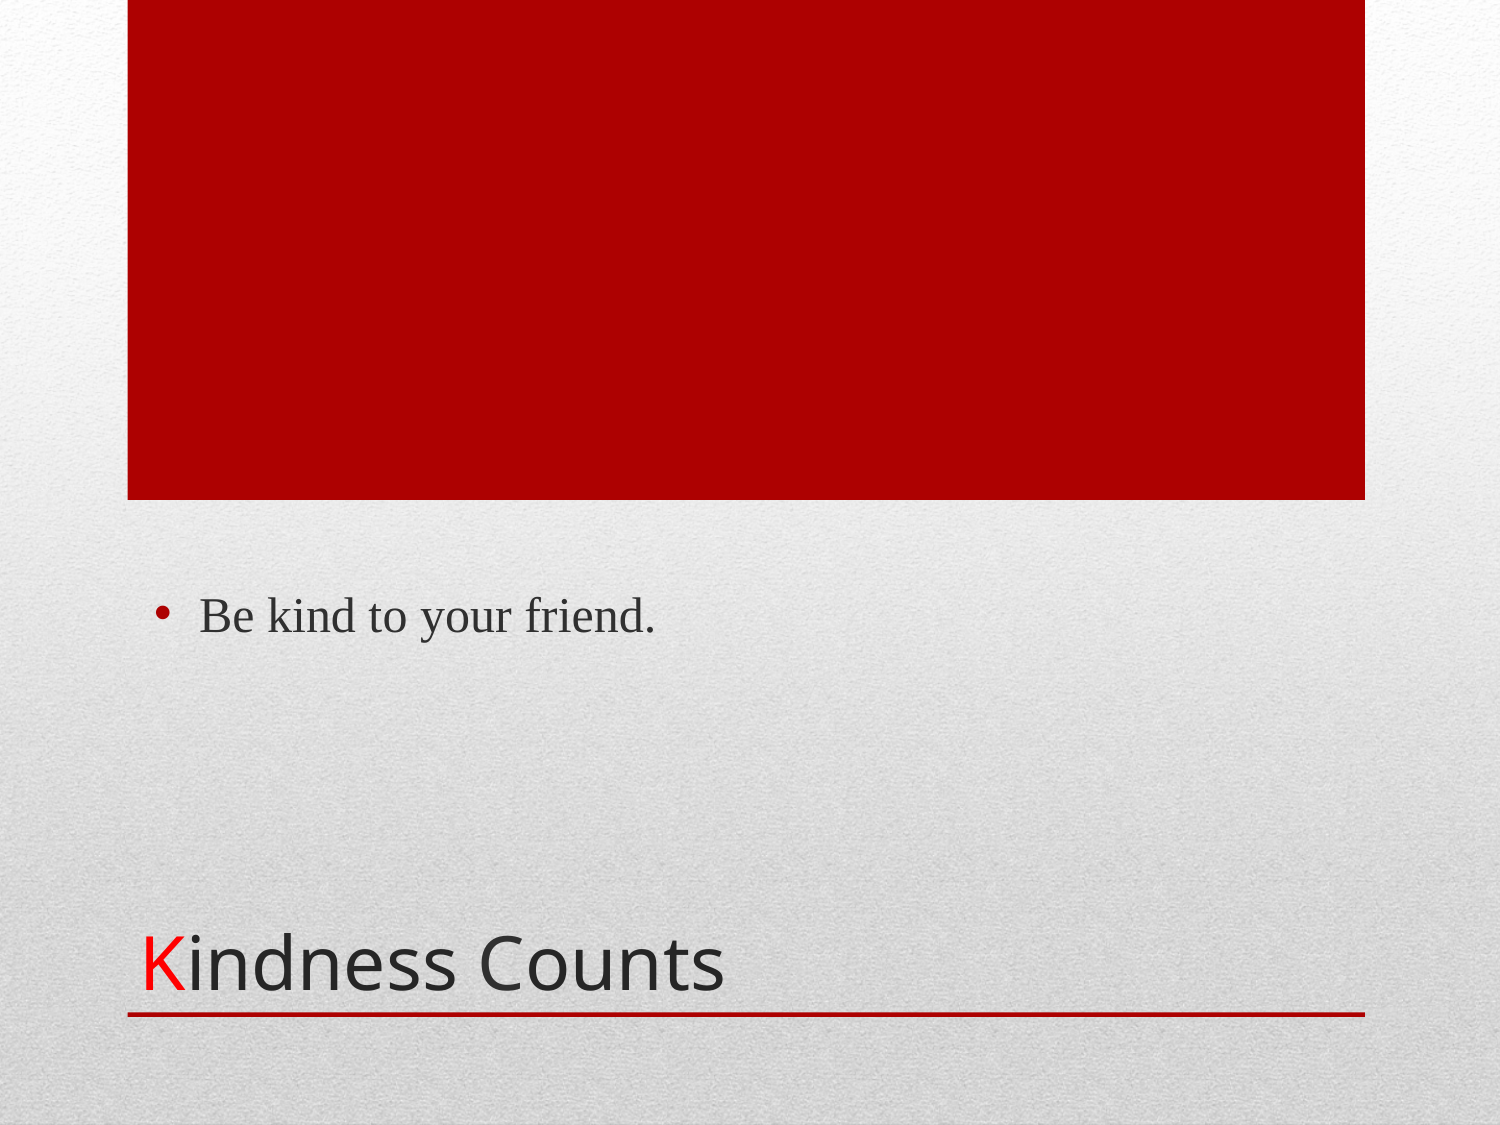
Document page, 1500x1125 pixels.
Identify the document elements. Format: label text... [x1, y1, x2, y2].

text_box Be kind to your friend. [139, 574, 1352, 707]
text_box Kindness Counts [124, 750, 1238, 1013]
